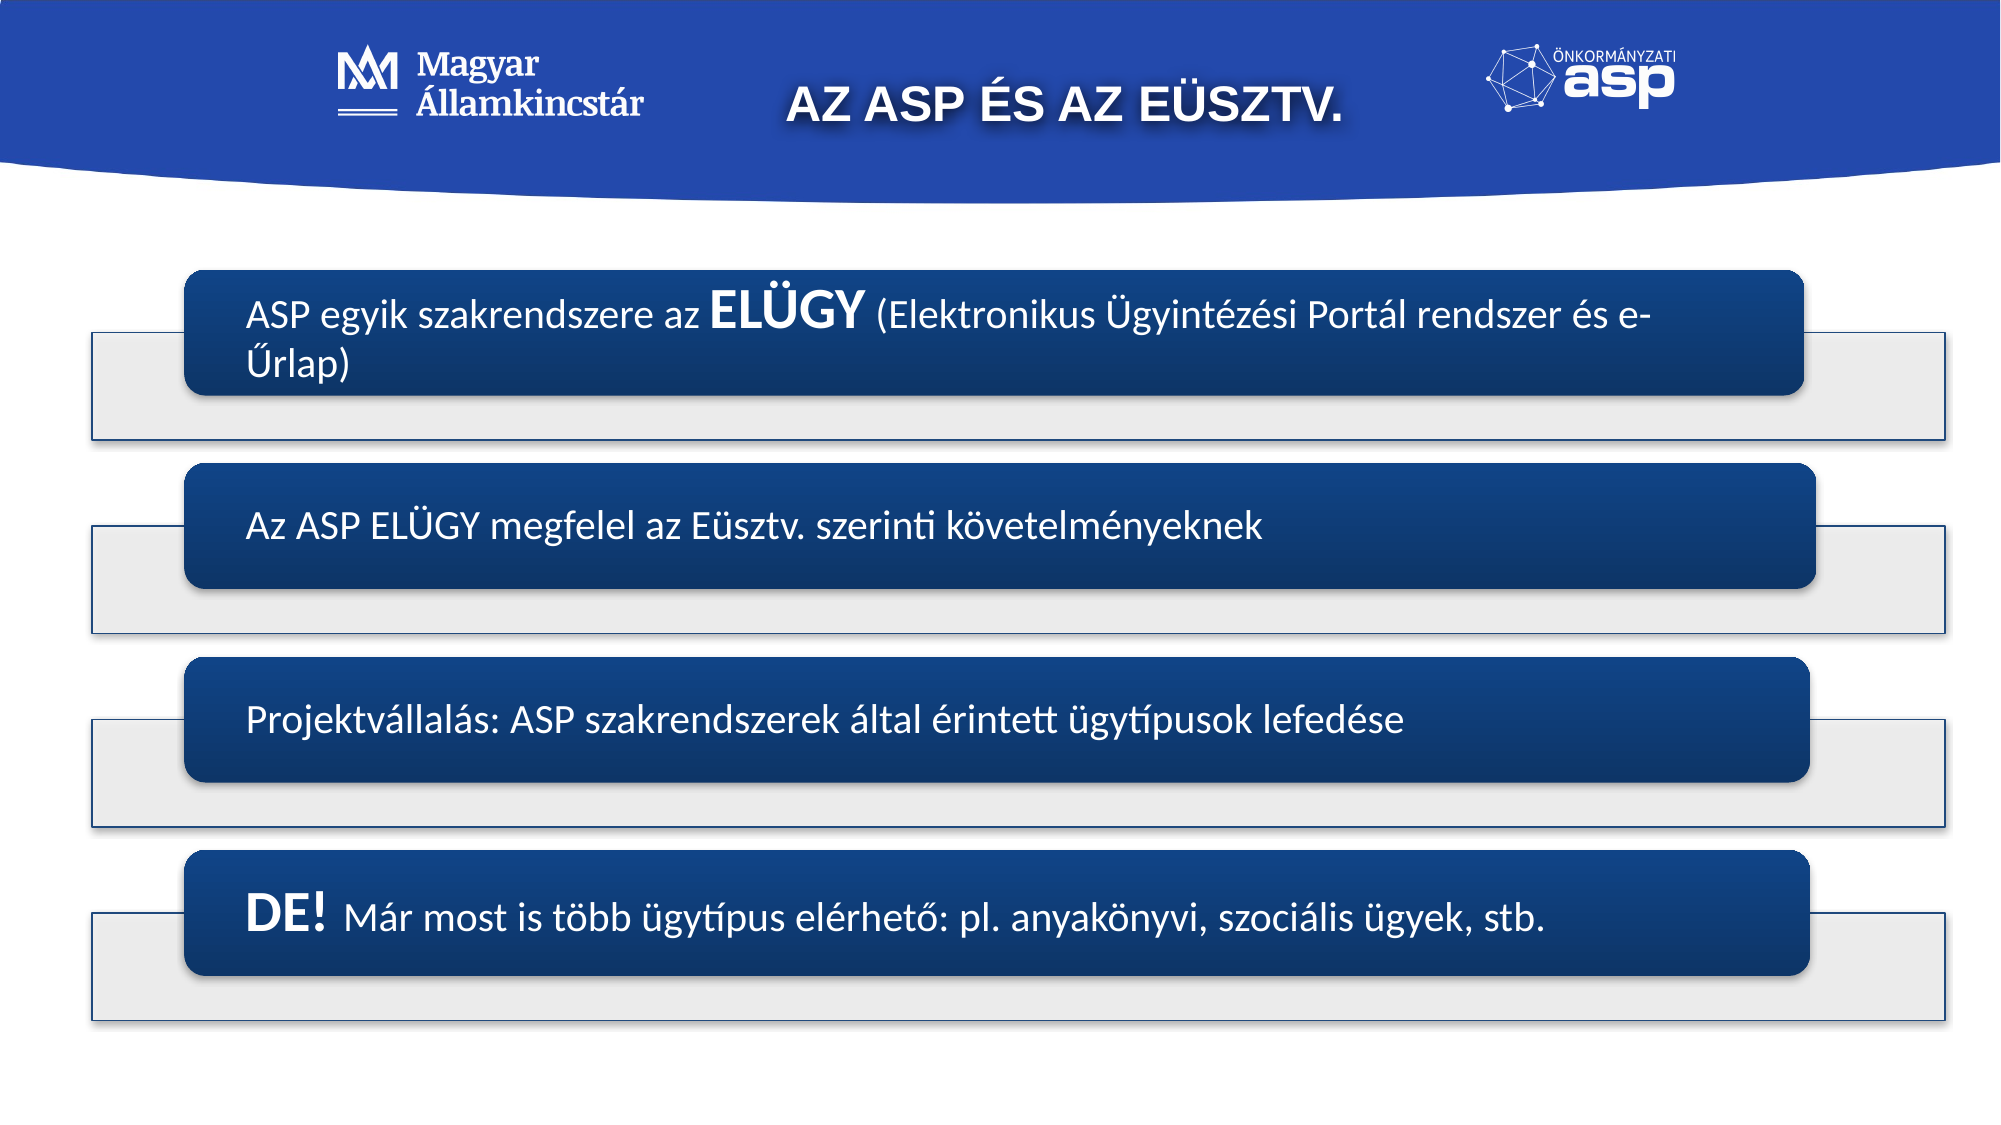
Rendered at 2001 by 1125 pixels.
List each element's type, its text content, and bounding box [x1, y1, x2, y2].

title Az Asp és az eüsztv. [678, 30, 1451, 173]
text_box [91, 255, 1946, 1036]
picture [0, 0, 2001, 1125]
